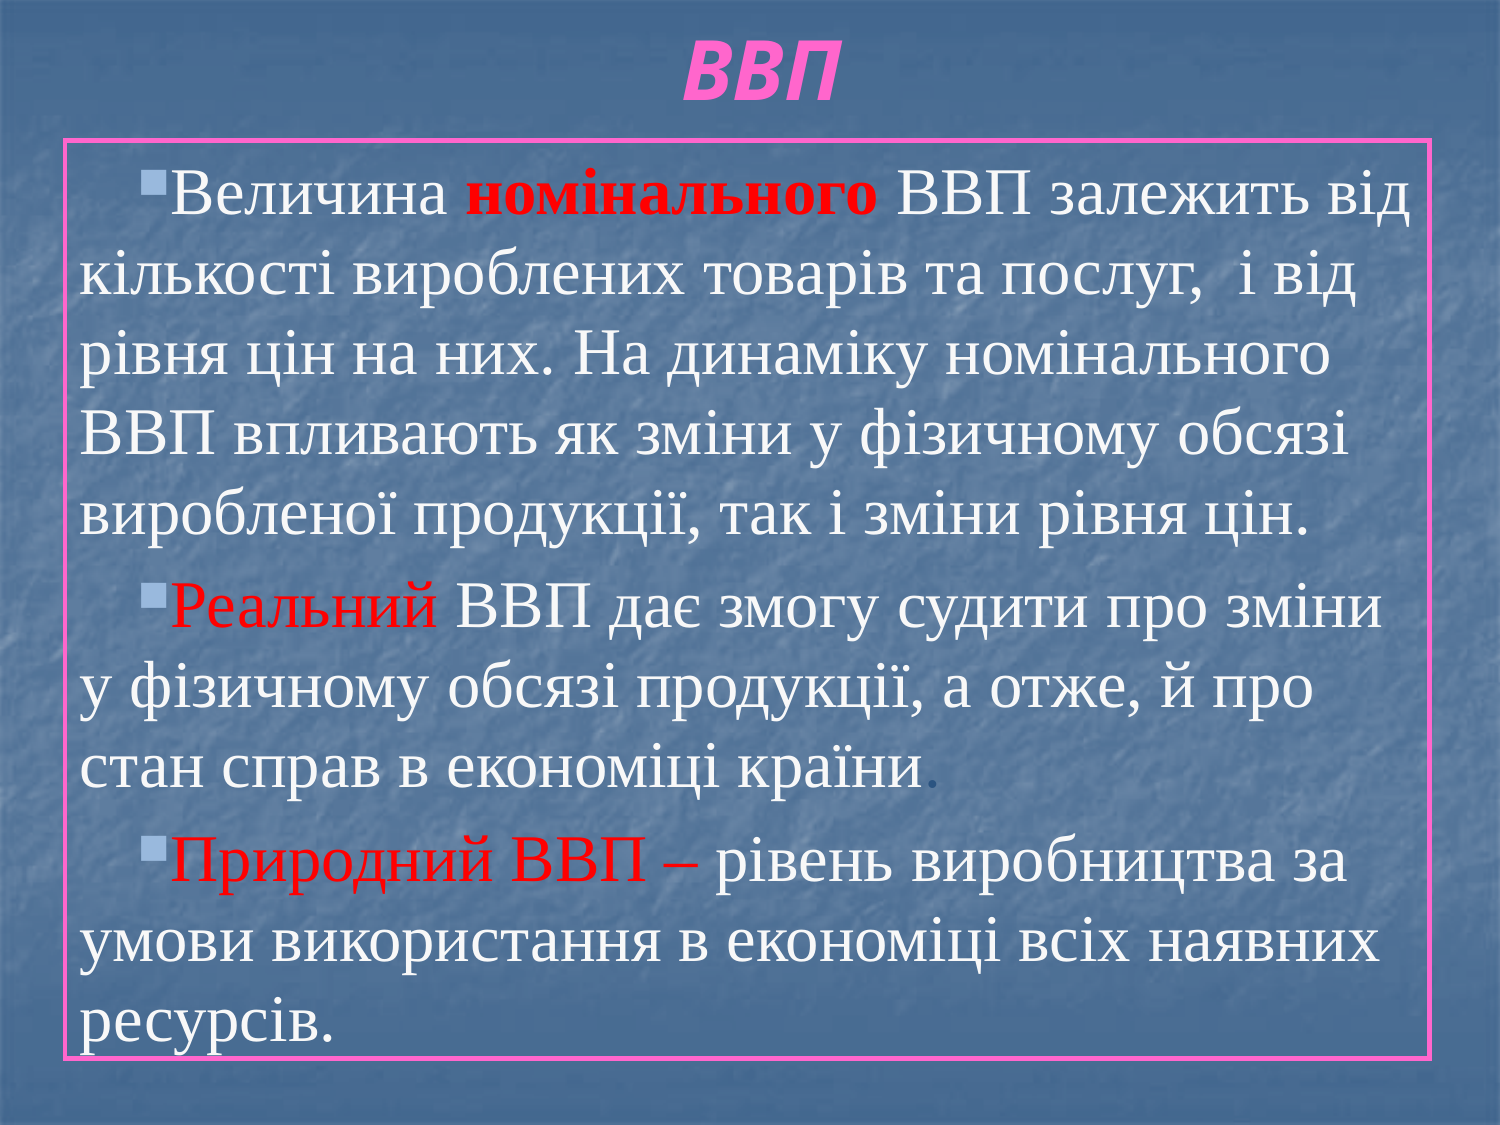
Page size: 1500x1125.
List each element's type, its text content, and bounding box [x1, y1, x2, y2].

title ВВП [93, 0, 1431, 135]
list Величина номінального ВВП залежить від кількості вироблених товарів та послуг, і від рівня цін на них. На динаміку номінального ВВП впливають як зміни у фізичному обсязі виробленої продукції, так і зміни рівня цін. Реальний ВВП дає змогу судити про зміни у фізичному обсязі продукції, а отже, й про стан справ в економіці країни. Природний ВВП – рівень виробництва за умови використання в економіці всіх наявних ресурсів. [64, 140, 1430, 1059]
